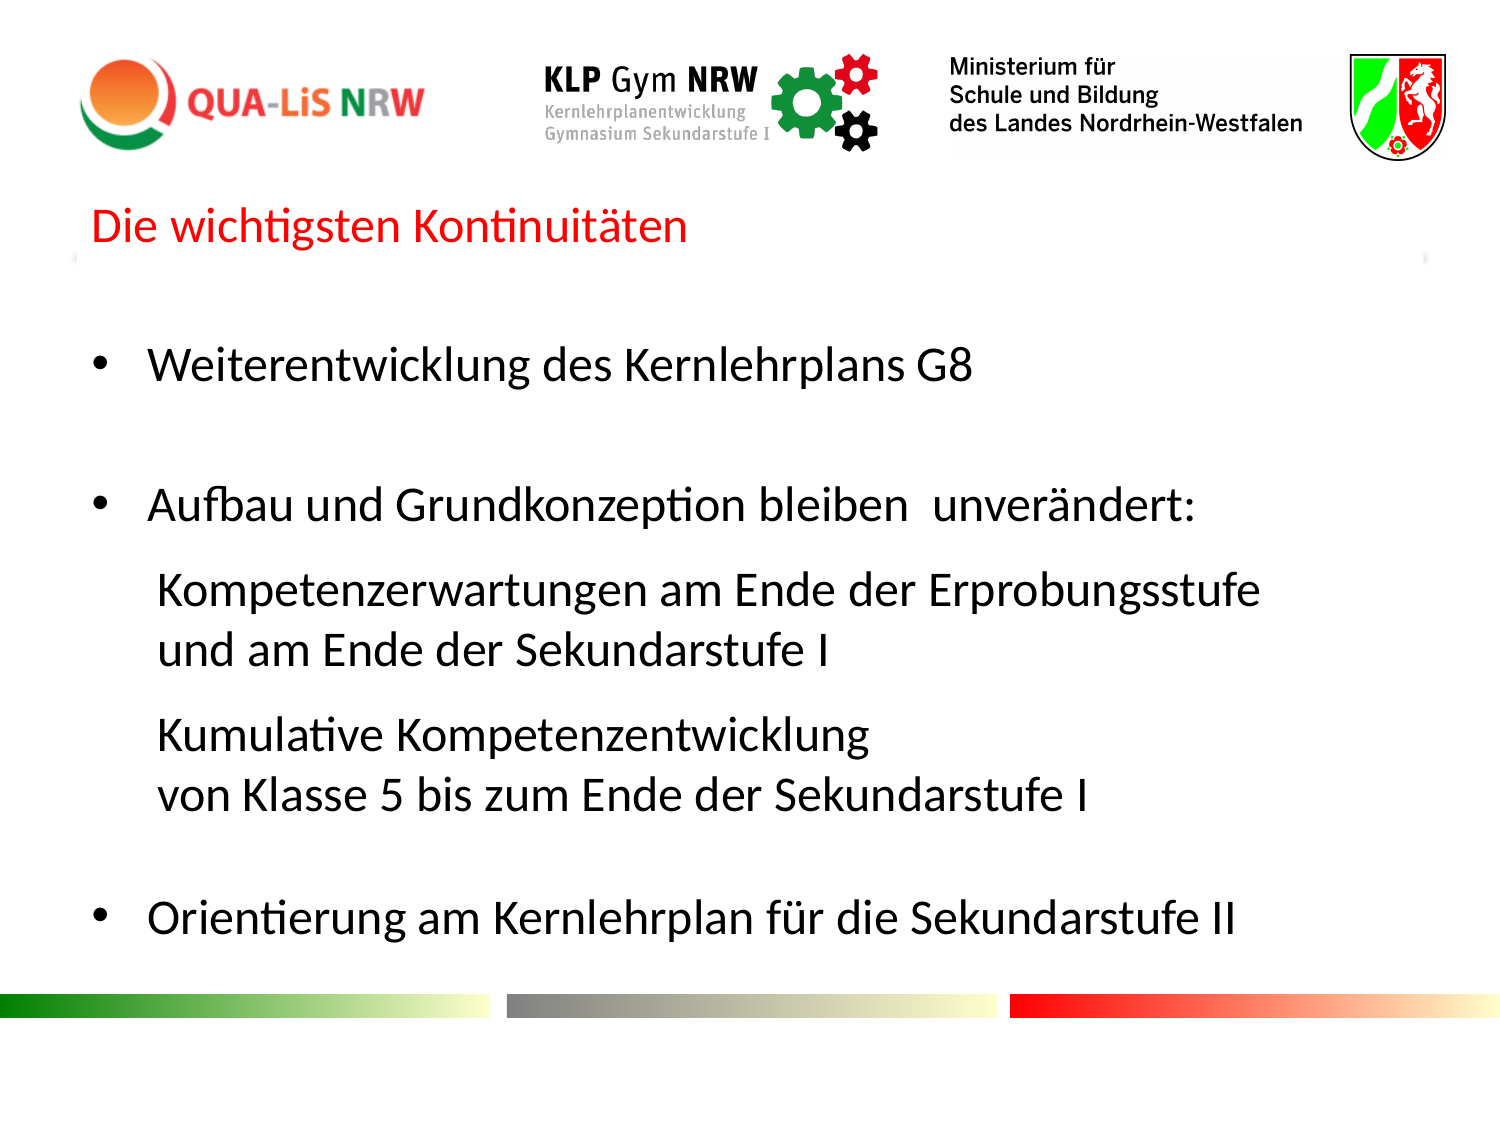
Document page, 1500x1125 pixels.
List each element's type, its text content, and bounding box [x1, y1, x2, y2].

picture [77, 52, 431, 154]
picture [950, 54, 1446, 161]
picture [501, 28, 908, 183]
list Die wichtigsten Kontinuitäten Weiterentwicklung des Kernlehrplans G8 Aufbau und Grundkonzeption bleiben unverändert: Kompetenzerwartungen am Ende der Erprobungsstufe und am Ende der Sekundarstufe I Kumulative Kompetenzentwicklung von Klasse 5 bis zum Ende der Sekundarstufe I Orientierung am Kernlehrplan für die Sekundarstufe II [76, 184, 1424, 988]
